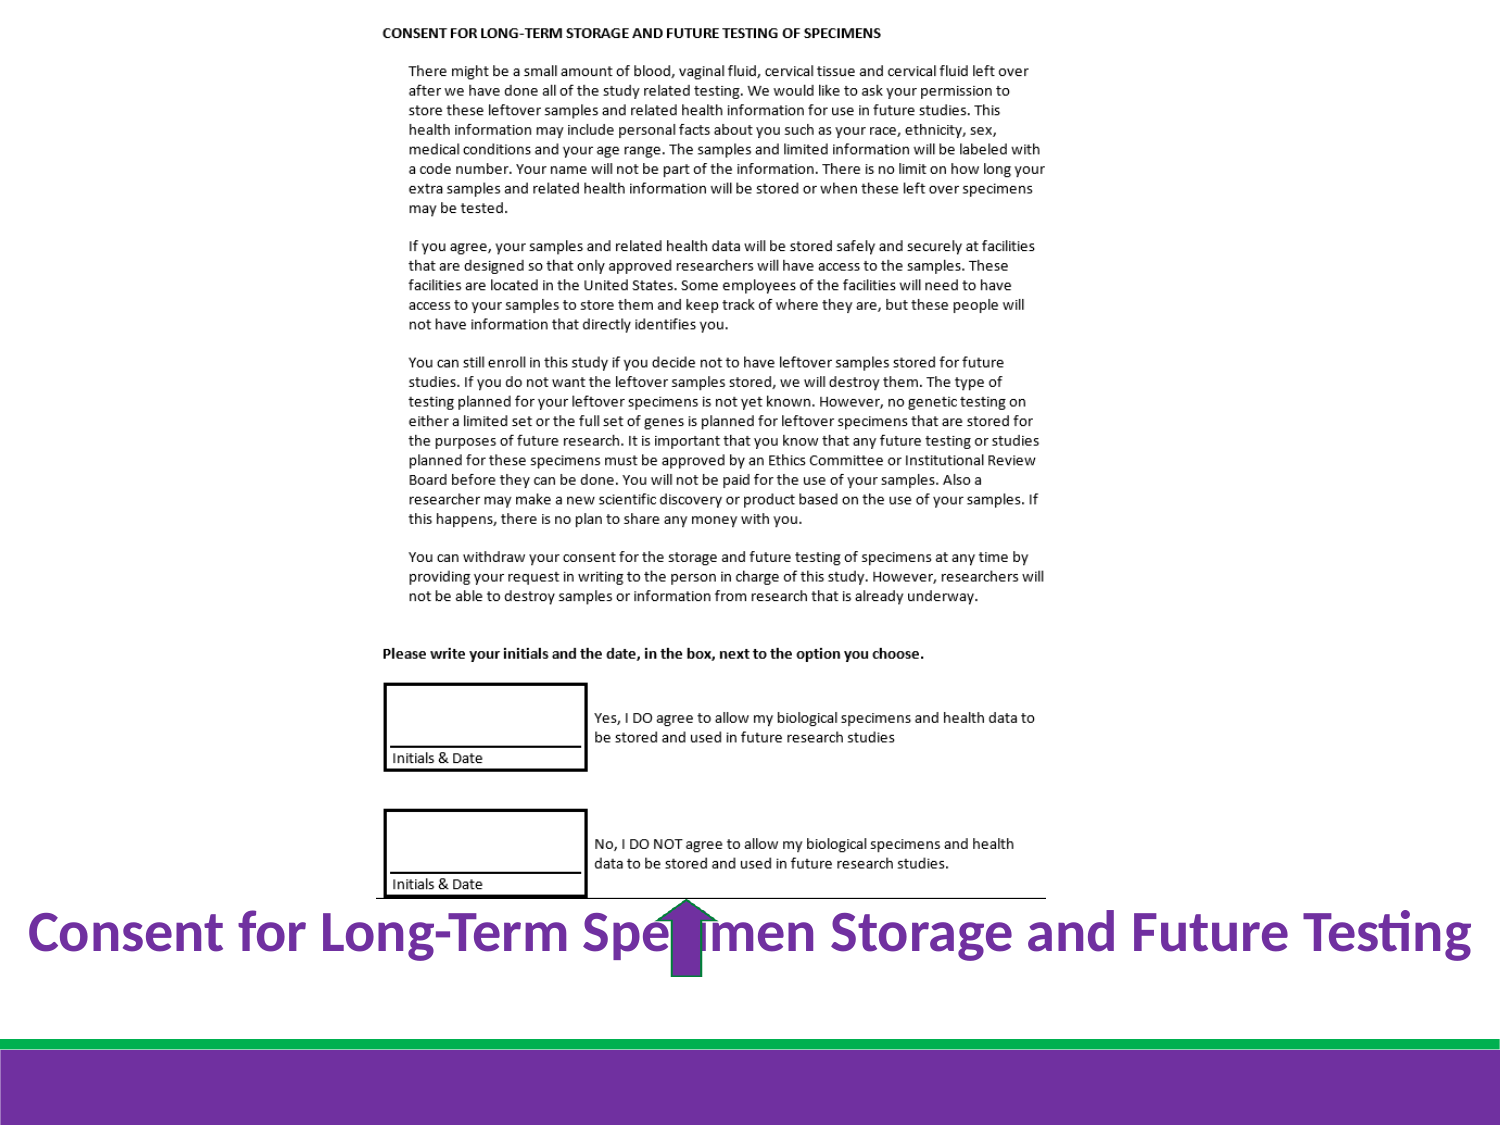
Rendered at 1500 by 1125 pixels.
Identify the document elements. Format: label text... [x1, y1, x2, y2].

picture [375, 12, 1047, 977]
list Consent for Long-Term Specimen Storage and Future Testing [0, 333, 1500, 1048]
